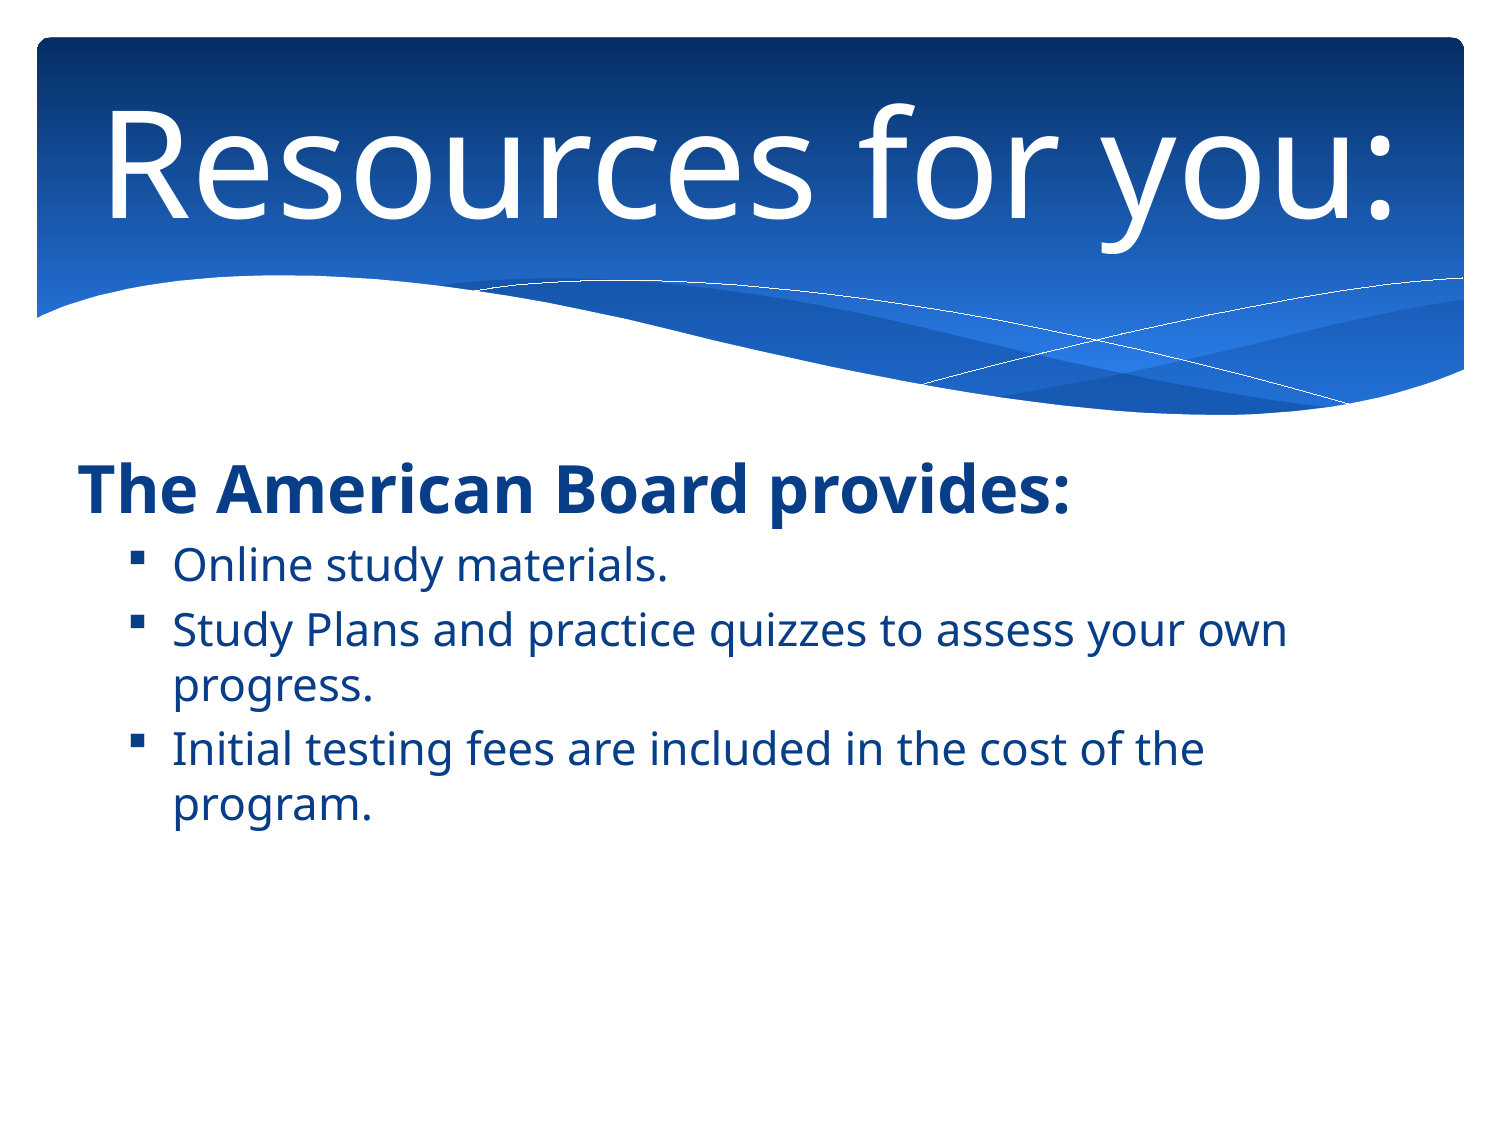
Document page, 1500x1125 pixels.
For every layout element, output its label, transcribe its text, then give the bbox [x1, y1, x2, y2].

list The American Board provides: Online study materials. Study Plans and practice quizzes to assess your own progress. Initial testing fees are included in the cost of the program. [62, 439, 1425, 1005]
title Resources for you: [75, 55, 1425, 261]
